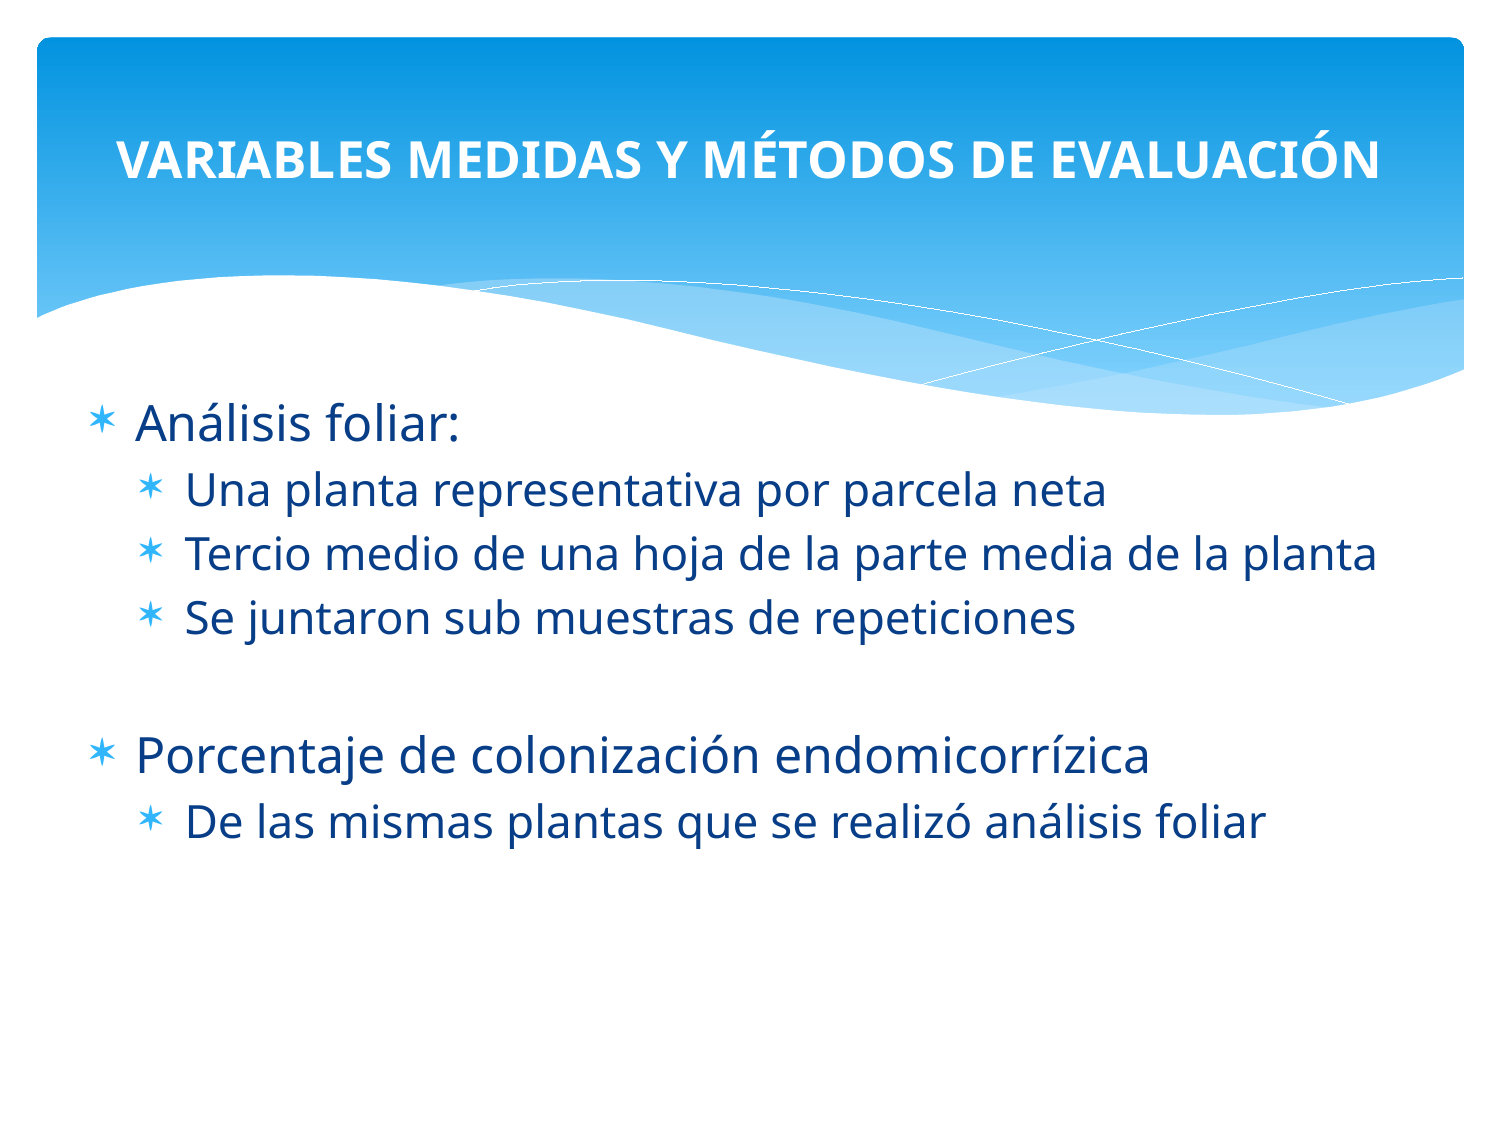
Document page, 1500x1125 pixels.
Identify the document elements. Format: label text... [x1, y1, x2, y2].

list Análisis foliar: Una planta representativa por parcela neta Tercio medio de una hoja de la parte media de la planta Se juntaron sub muestras de repeticiones Porcentaje de colonización endomicorrízica De las mismas plantas que se realizó análisis foliar [75, 261, 1425, 1005]
title VARIABLES MEDIDAS Y MÉTODOS DE EVALUACIÓN [75, 55, 1425, 261]
